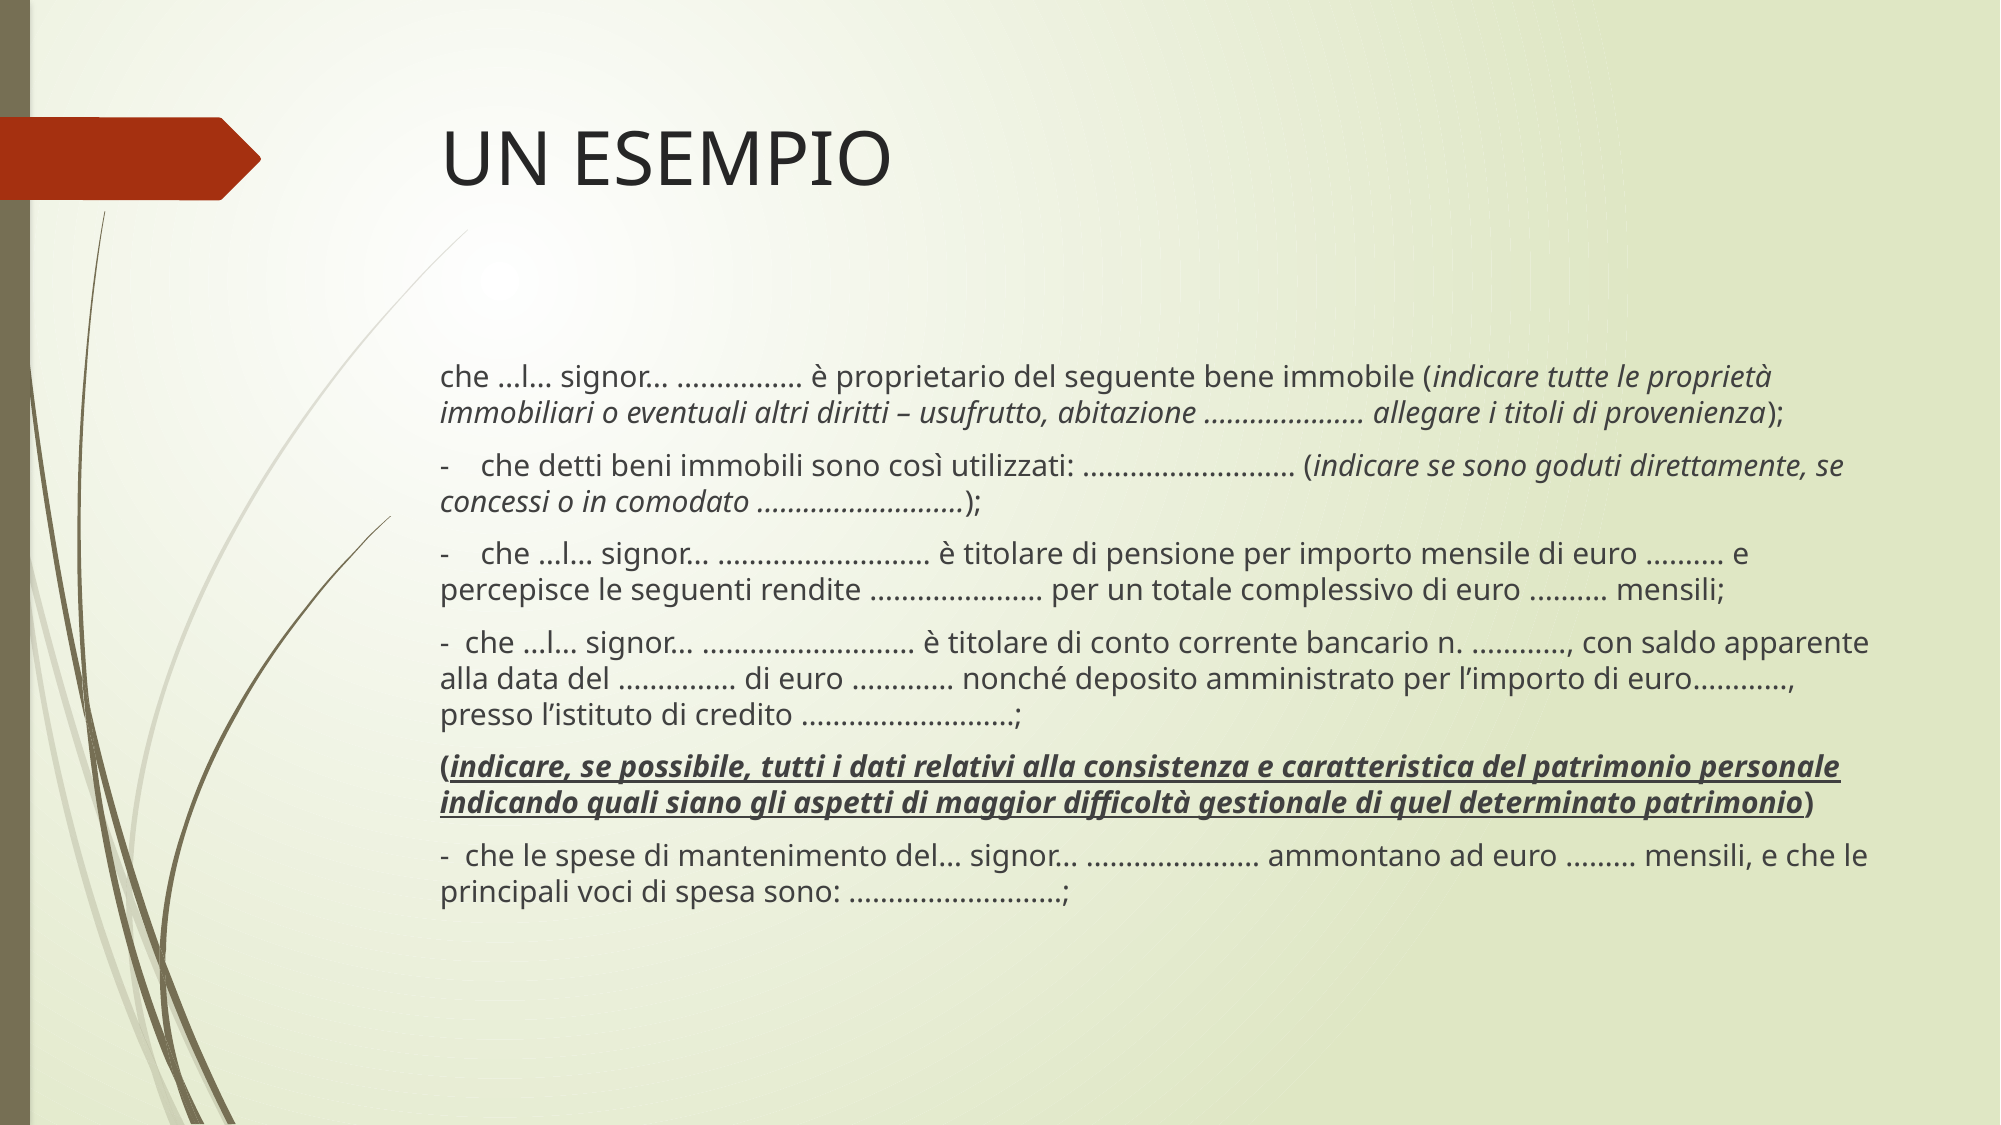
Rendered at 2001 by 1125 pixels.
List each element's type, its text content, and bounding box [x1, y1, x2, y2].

title UN ESEMPIO [425, 102, 1888, 313]
list che …l… signor… ….………… è proprietario del seguente bene immobile (indicare tutte le proprietà immobiliari o eventuali altri diritti – usufrutto, abitazione ………………… allegare i titoli di provenienza); - che detti beni immobili sono così utilizzati: ……………………… (indicare se sono goduti direttamente, se concessi o in comodato ………………………); - che …l… signor… ……………………… è titolare di pensione per importo mensile di euro ….…… e percepisce le seguenti rendite …….…………… per un totale complessivo di euro .……… mensili; - che …l… signor… ……………………… è titolare di conto corrente bancario n. …………, con saldo apparente alla data del …………… di euro …….…… nonché deposito amministrato per l’importo di euro…………, presso l’istituto di credito ………………………; (indicare, se possibile, tutti i dati relativi alla consistenza e caratteristica del patrimonio personale indicando quali siano gli aspetti di maggior difficoltà gestionale di quel determinato patrimonio) - che le spese di mantenimento del… signor… ………….……… ammontano ad euro ……… mensili, e che le principali voci di spesa sono: ………………………; [424, 350, 1888, 970]
